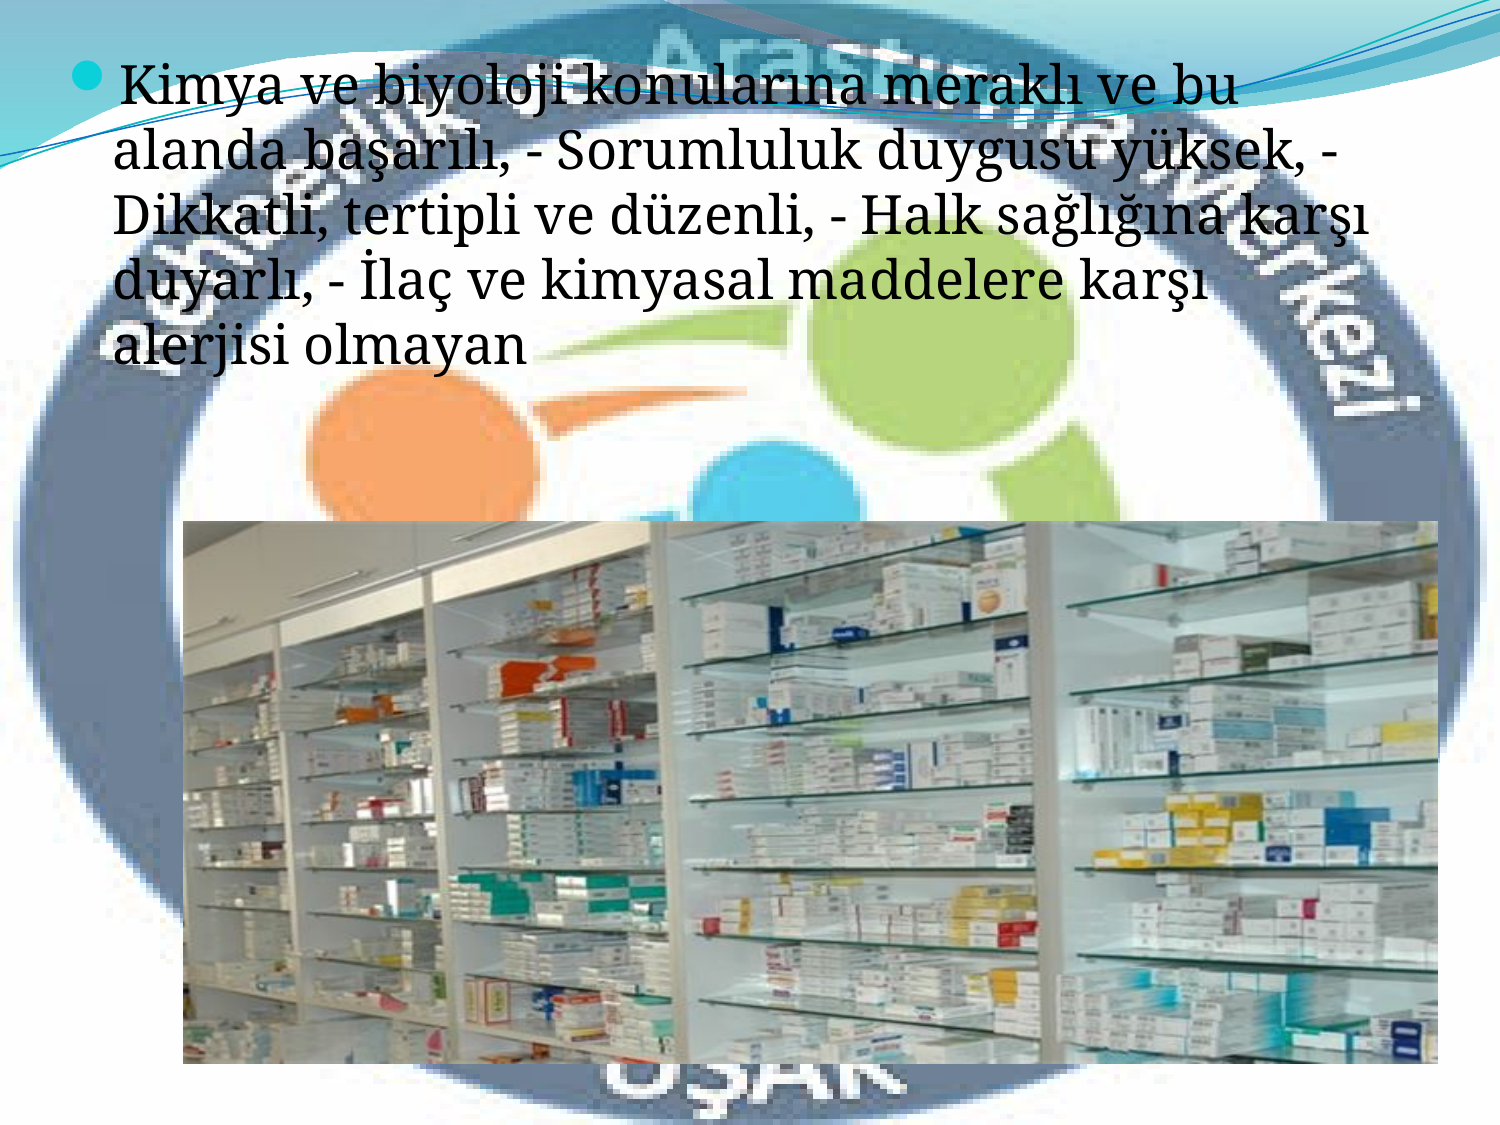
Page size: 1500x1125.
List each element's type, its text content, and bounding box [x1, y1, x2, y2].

picture [182, 521, 1438, 1065]
list Kimya ve biyoloji konularına meraklı ve bu alanda başarılı, - Sorumluluk duygusu yüksek, - Dikkatli, tertipli ve düzenli, - Halk sağlığına karşı duyarlı, - İlaç ve kimyasal maddelere karşı alerjisi olmayan [53, 42, 1404, 786]
